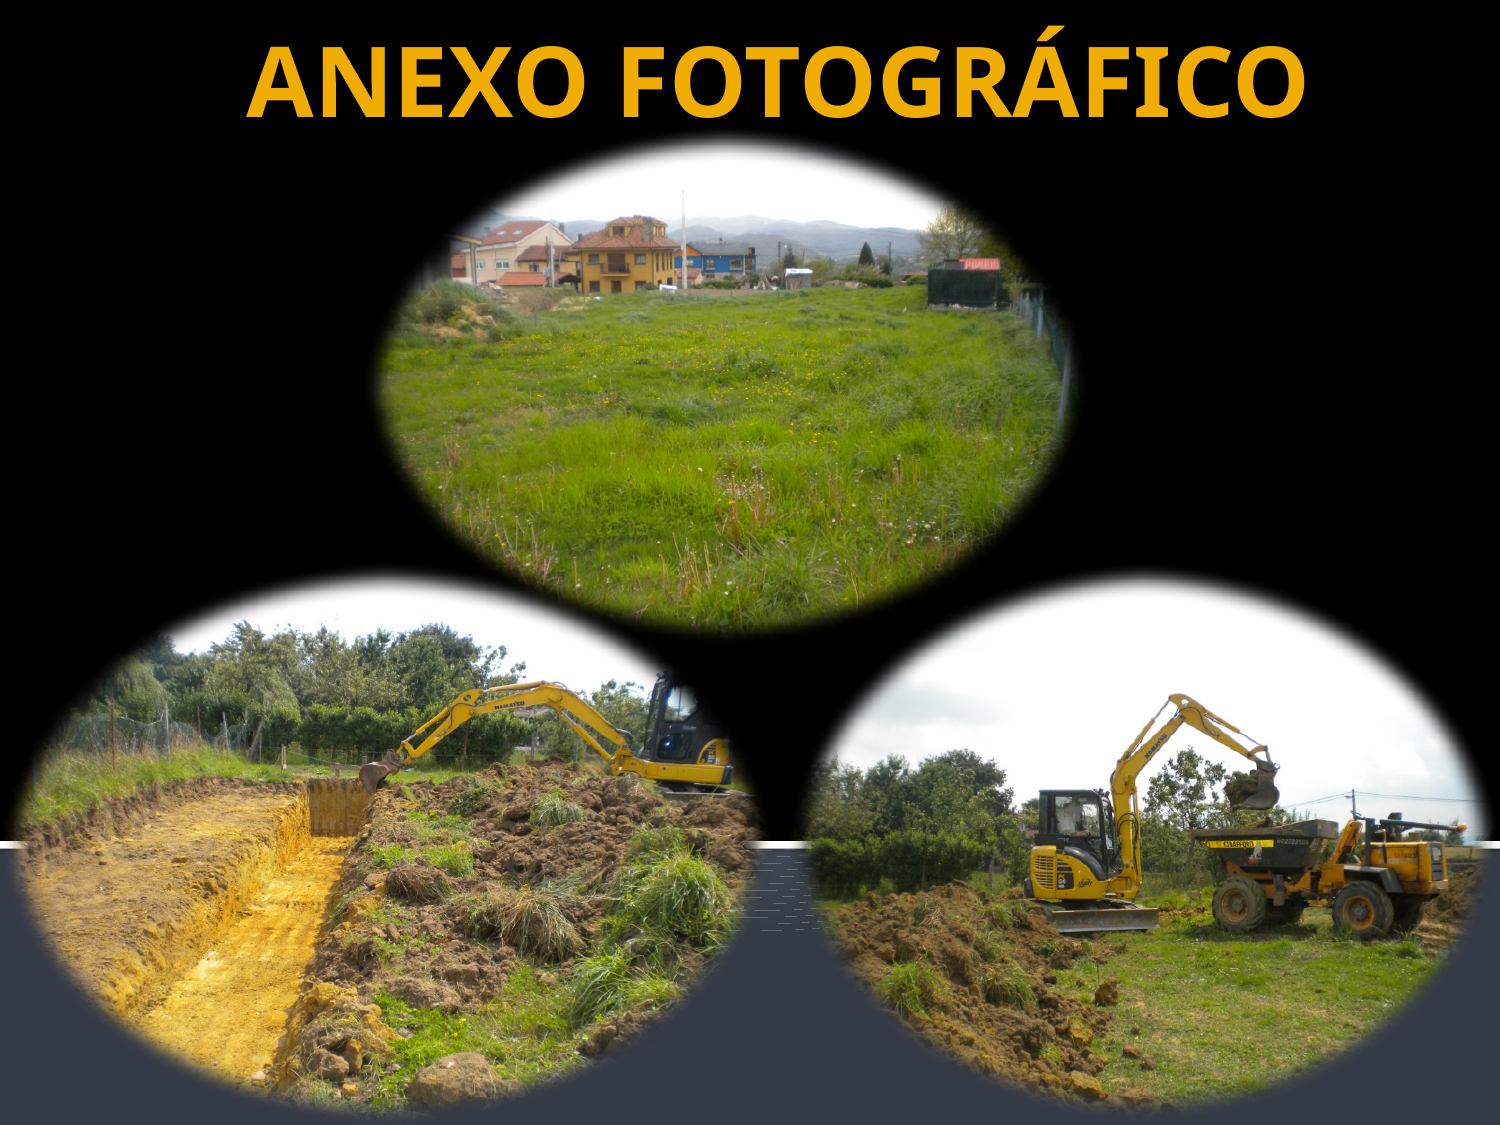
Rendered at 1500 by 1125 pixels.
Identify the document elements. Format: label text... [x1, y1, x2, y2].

picture [0, 562, 774, 1125]
picture [785, 562, 1500, 1123]
title ANEXO FOTOGRÁFICO [112, 19, 1438, 209]
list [360, 125, 1091, 565]
